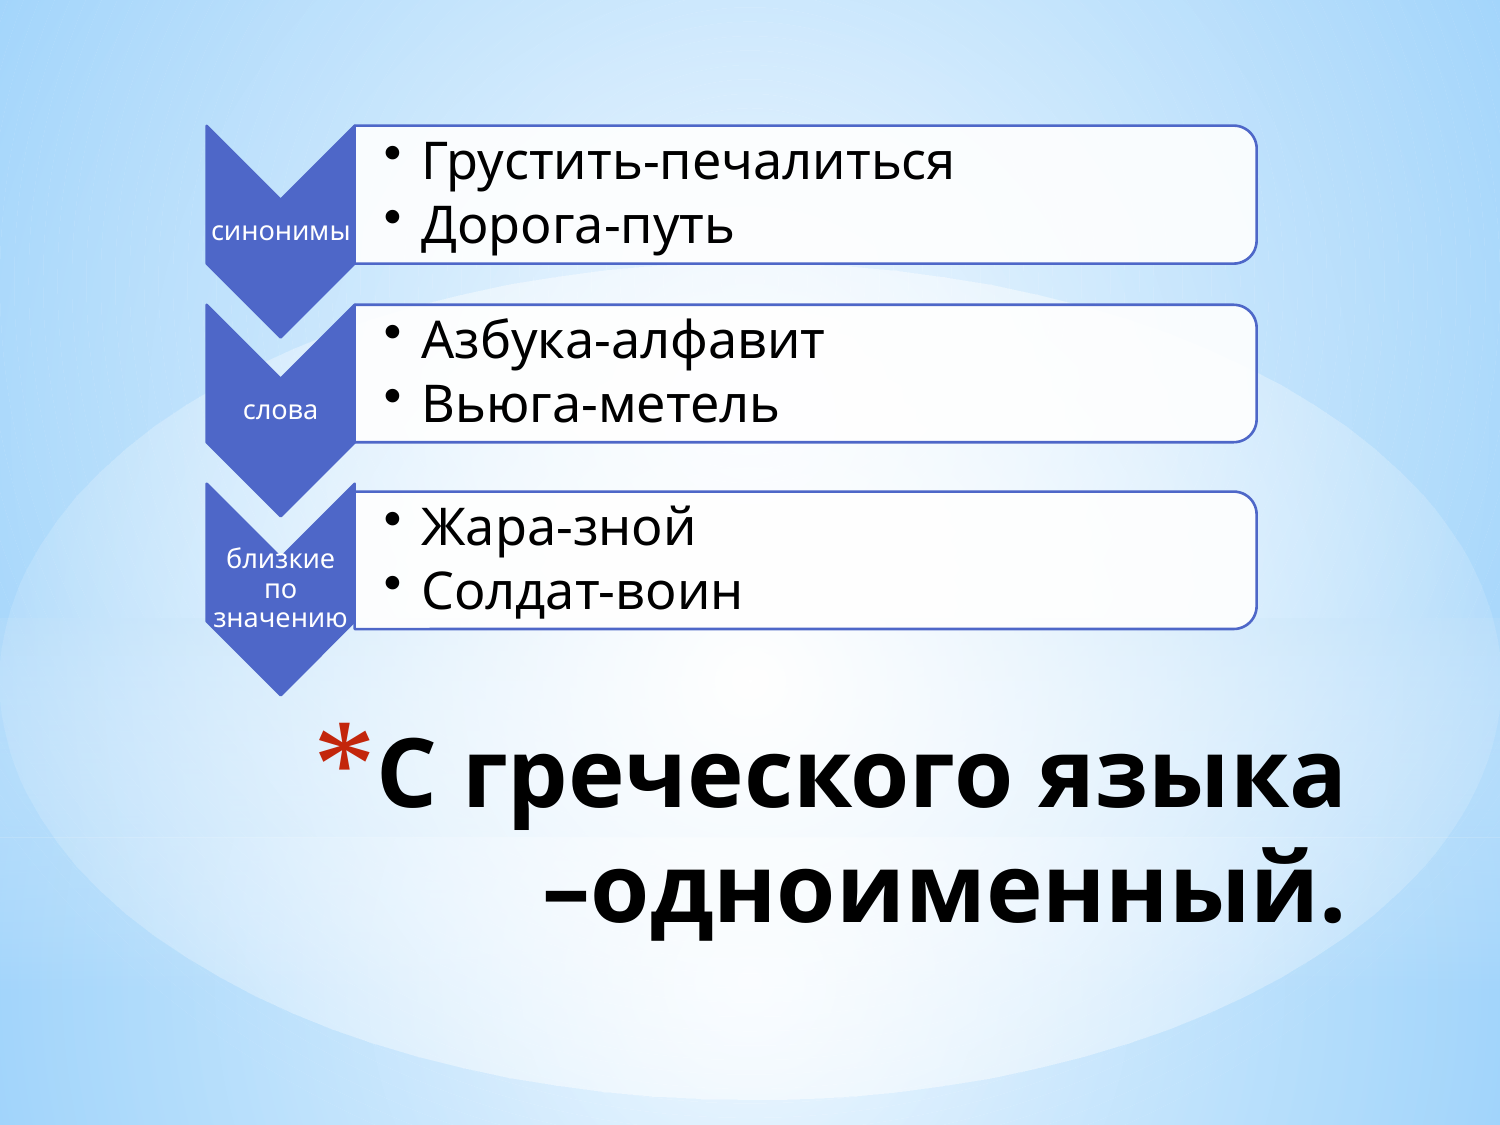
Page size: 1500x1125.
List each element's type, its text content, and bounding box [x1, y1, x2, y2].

title С греческого языка –одноименный. [294, 704, 1363, 941]
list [206, 125, 1257, 696]
